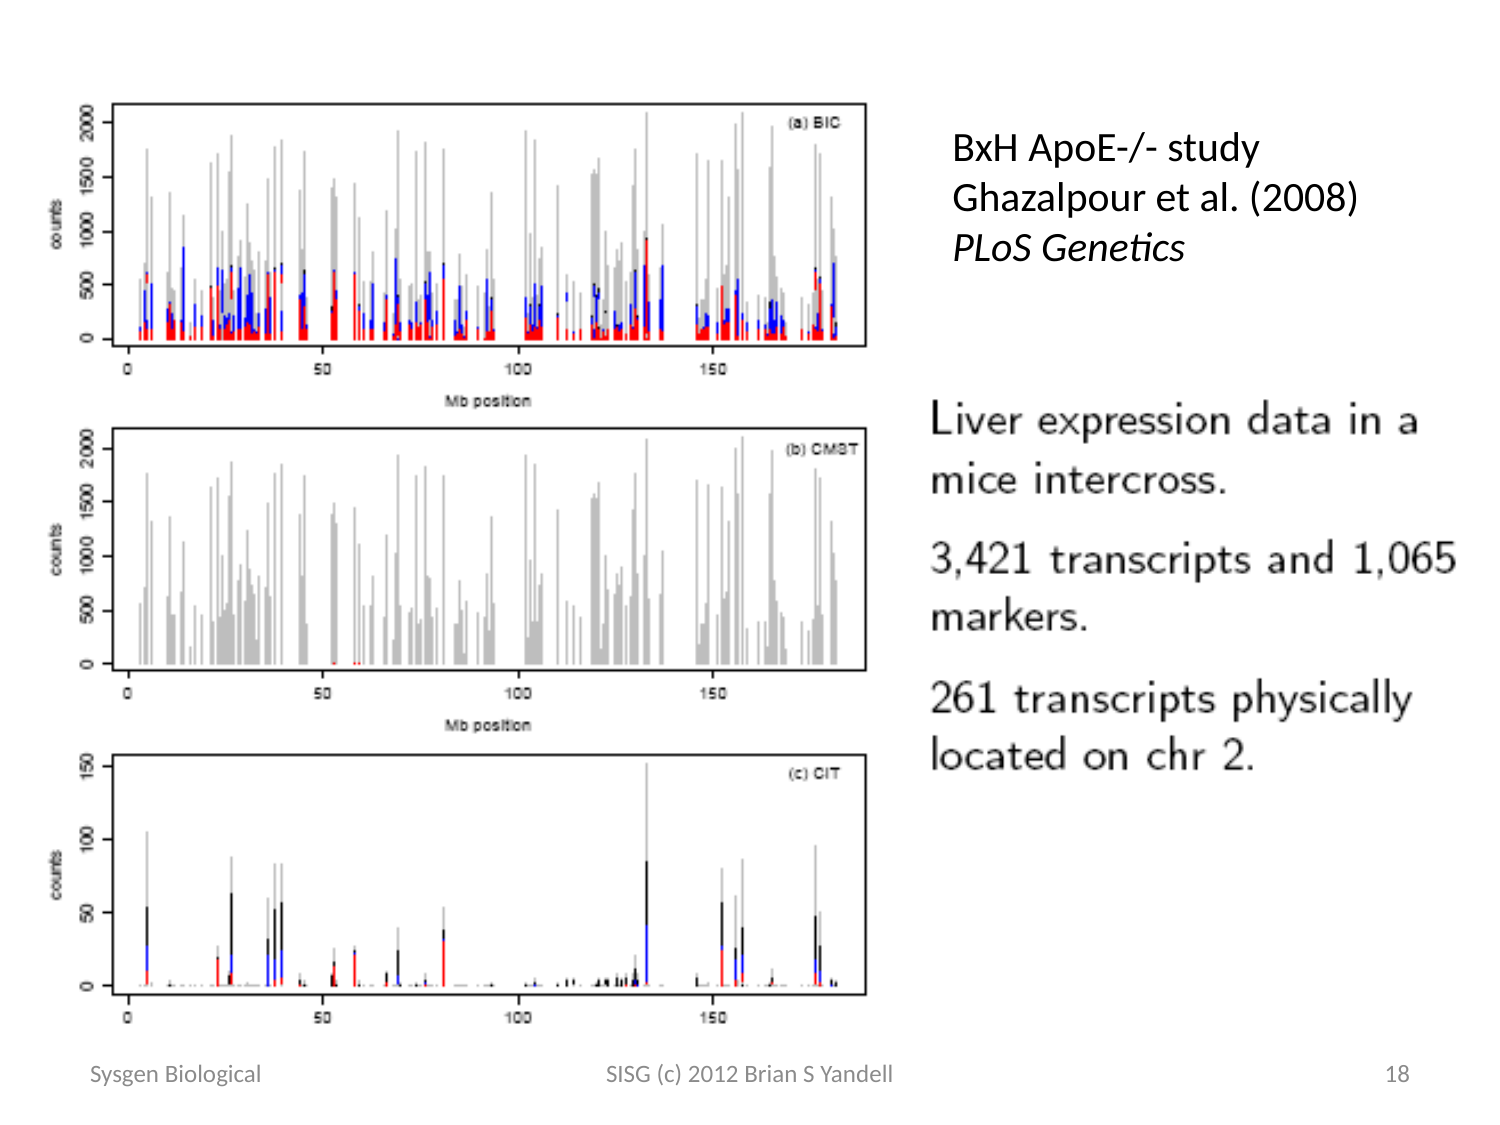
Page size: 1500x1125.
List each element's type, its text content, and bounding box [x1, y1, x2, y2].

footer SISG (c) 2012 Brian S Yandell [512, 1042, 988, 1103]
slide_number 18 [1074, 1042, 1425, 1103]
picture [37, 99, 1472, 1033]
slide_number Sysgen Biological [75, 1042, 425, 1103]
